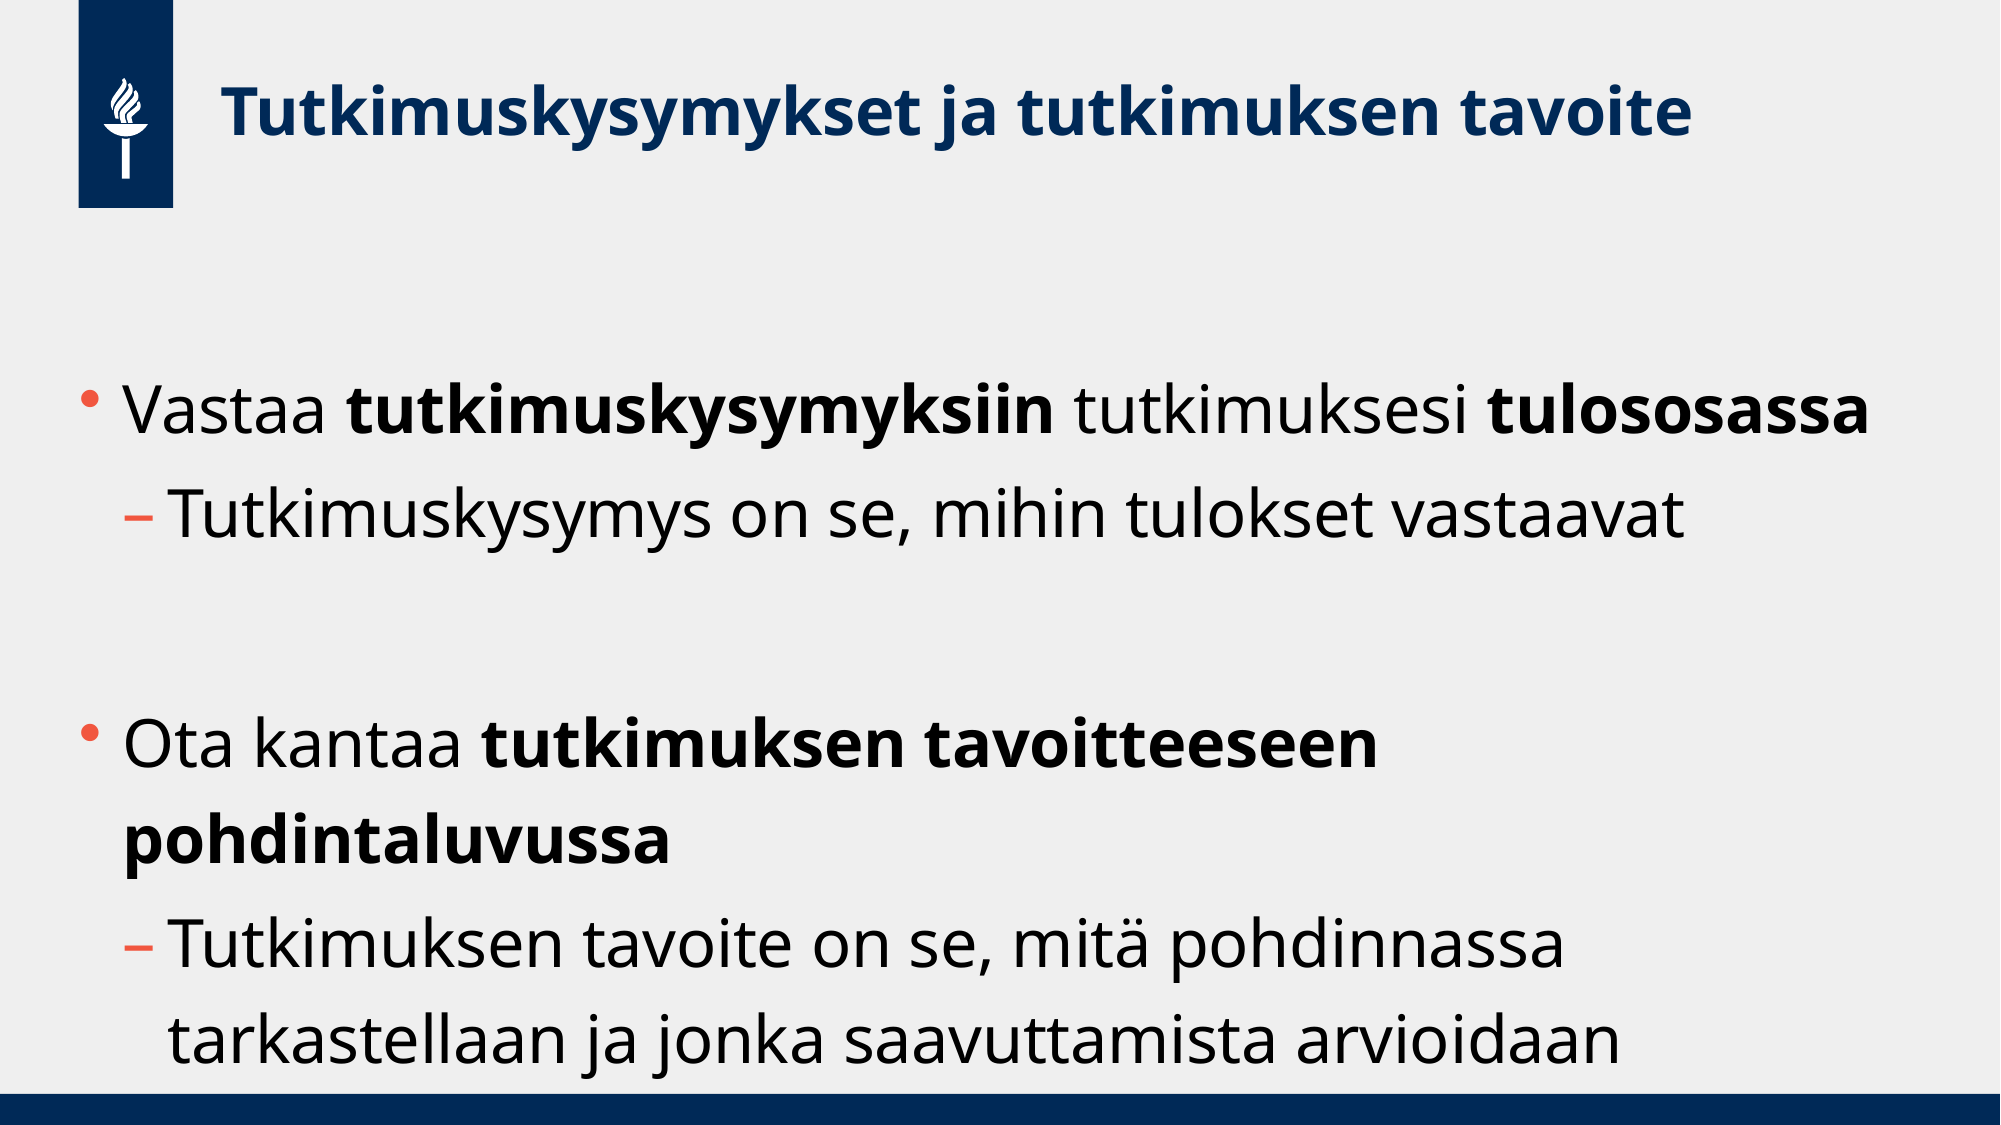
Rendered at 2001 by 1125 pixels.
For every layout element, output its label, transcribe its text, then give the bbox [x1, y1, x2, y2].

title Tutkimuskysymykset ja tutkimuksen tavoite [220, 78, 1922, 256]
list Vastaa tutkimuskysymyksiin tutkimuksesi tulososassa Tutkimuskysymys on se, mihin tulokset vastaavat Ota kantaa tutkimuksen tavoitteeseen pohdintaluvussa Tutkimuksen tavoite on se, mitä pohdinnassa tarkastellaan ja jonka saavuttamista arvioidaan [78, 350, 1921, 1012]
